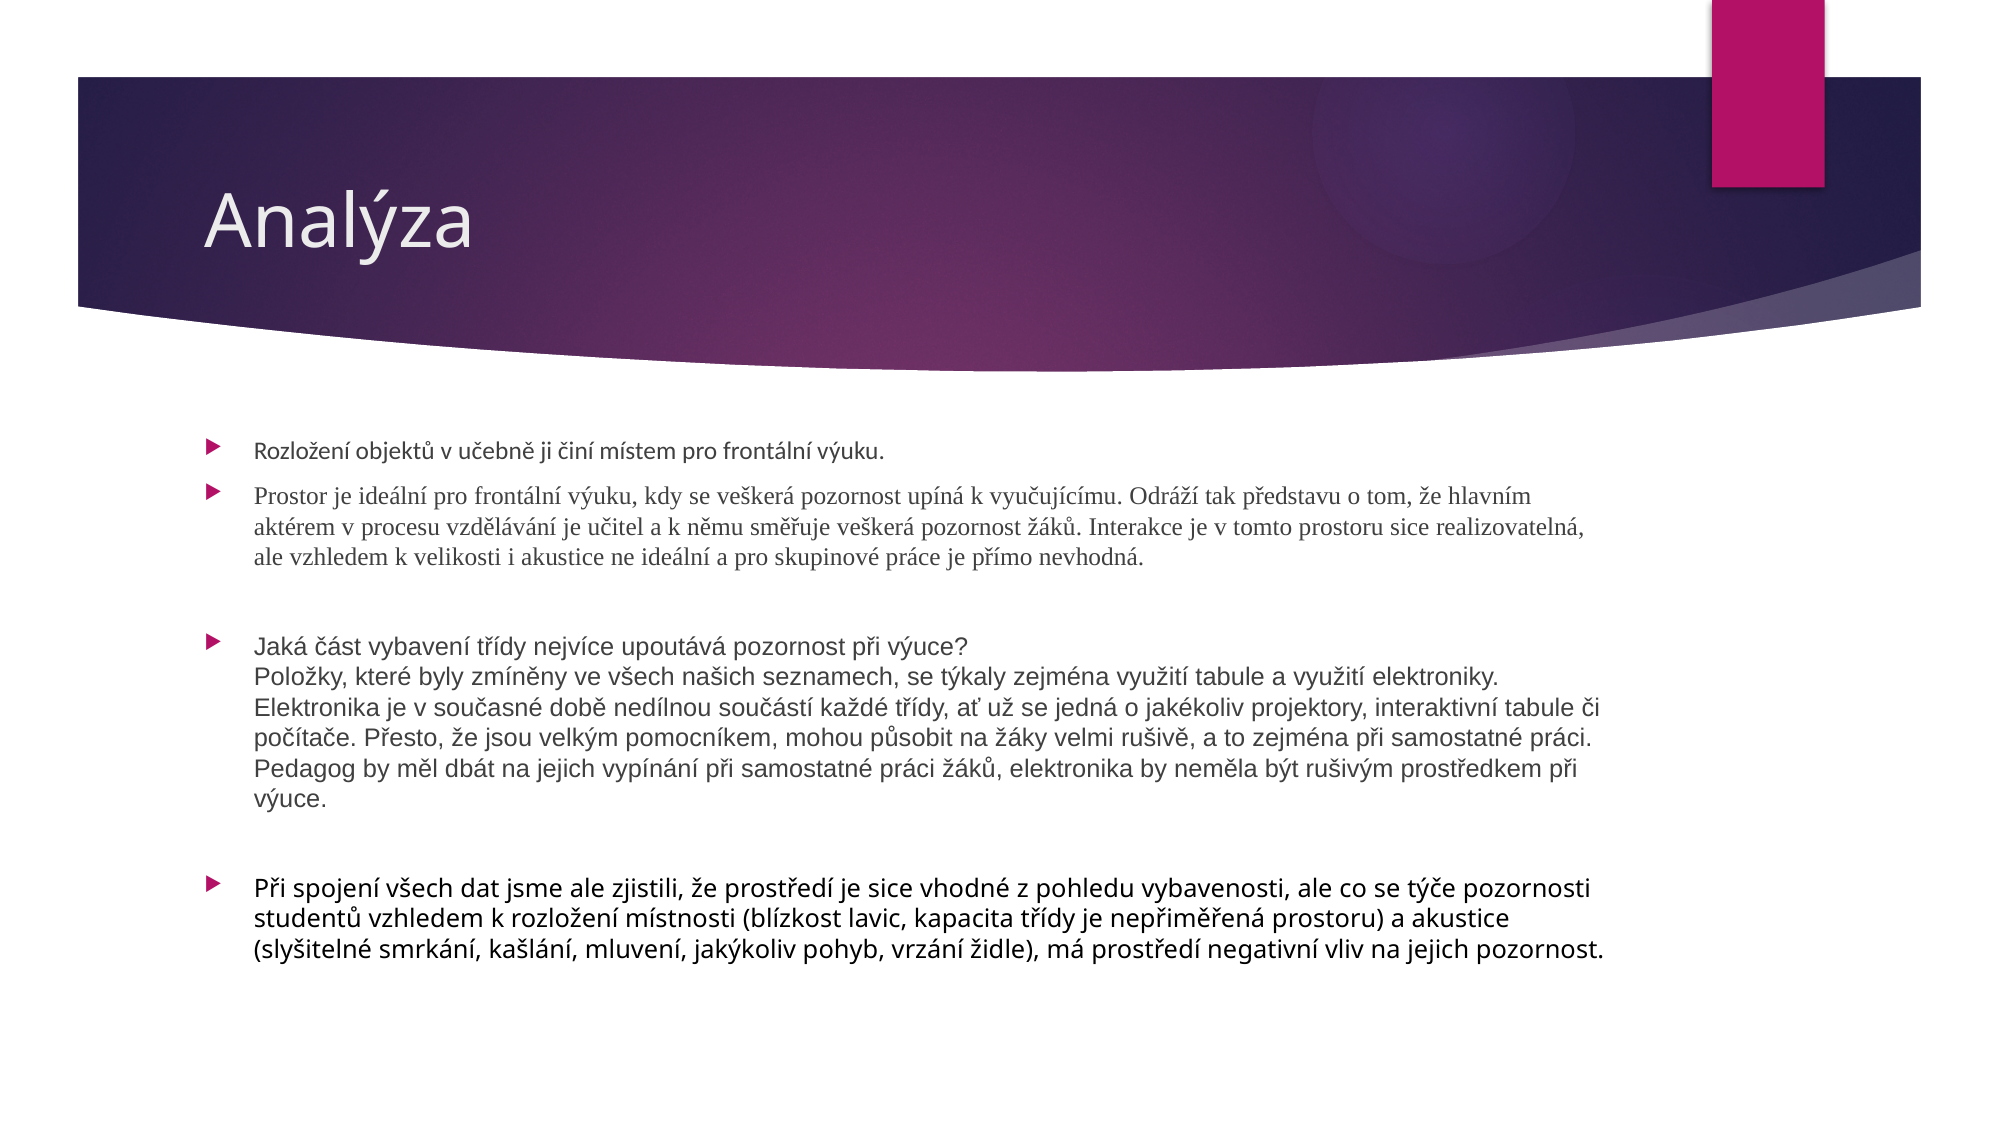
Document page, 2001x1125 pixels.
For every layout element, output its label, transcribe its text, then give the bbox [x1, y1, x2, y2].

title Analýza [189, 159, 1627, 276]
list Rozložení objektů v učebně ji činí místem pro frontální výuku. Prostor je ideální pro frontální výuku, kdy se veškerá pozornost upíná k vyučujícímu. Odráží tak představu o tom, že hlavním aktérem v procesu vzdělávání je učitel a k němu směřuje veškerá pozornost žáků. Interakce je v tomto prostoru sice realizovatelná, ale vzhledem k velikosti i akustice ne ideální a pro skupinové práce je přímo nevhodná. Jaká část vybavení třídy nejvíce upoutává pozornost při výuce? Položky, které byly zmíněny ve všech našich seznamech, se týkaly zejména využití tabule a využití elektroniky. Elektronika je v současné době nedílnou součástí každé třídy, ať už se jedná o jakékoliv projektory, interaktivní tabule či počítače. Přesto, že jsou velkým pomocníkem, mohou působit na žáky velmi rušivě, a to zejména při samostatné práci. Pedagog by měl dbát na jejich vypínání při samostatné práci žáků, elektronika by neměla být rušivým prostředkem při výuce. Při spojení všech dat jsme ale zjistili, že prostředí je sice vhodné z pohledu vybavenosti, ale co se týče pozornosti studentů vzhledem k rozložení místnosti (blízkost lavic, kapacita třídy je nepřiměřená prostoru) a akustice (slyšitelné smrkání, kašlání, mluvení, jakýkoliv pohyb, vrzání židle), má prostředí negativní vliv na jejich pozornost. [189, 427, 1638, 988]
